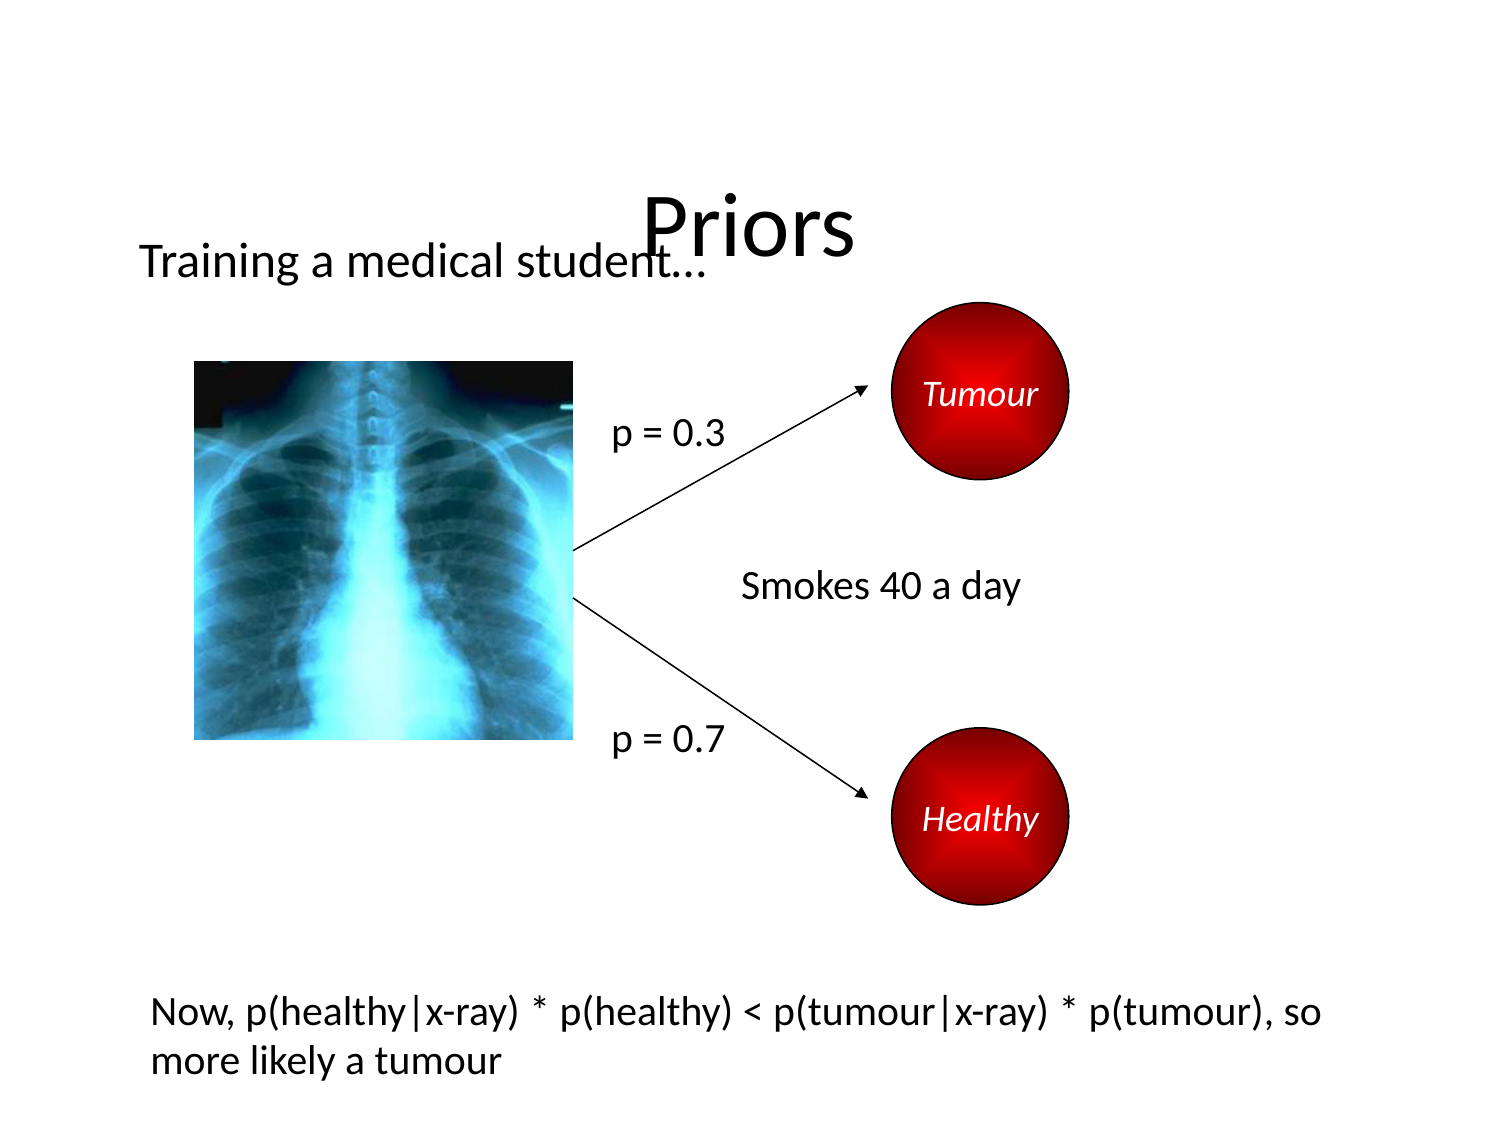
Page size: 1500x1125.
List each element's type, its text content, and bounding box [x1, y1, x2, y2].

picture [194, 361, 573, 740]
text_box Healthy [891, 727, 1069, 905]
text_box p = 0.7 [596, 703, 798, 768]
text_box Training a medical student… [123, 219, 963, 295]
text_box Tumour [891, 302, 1069, 480]
text_box [798, 385, 869, 425]
text_box p = 0.3 [596, 397, 798, 462]
title Priors [53, 113, 1446, 327]
text_box Smokes 40 a day [726, 550, 1270, 616]
text_box Now, p(healthy|x-ray) * p(healthy) < p(tumour|x-ray) * p(tumour), so more likely a tumour [135, 976, 1400, 1091]
text_box [798, 750, 869, 799]
